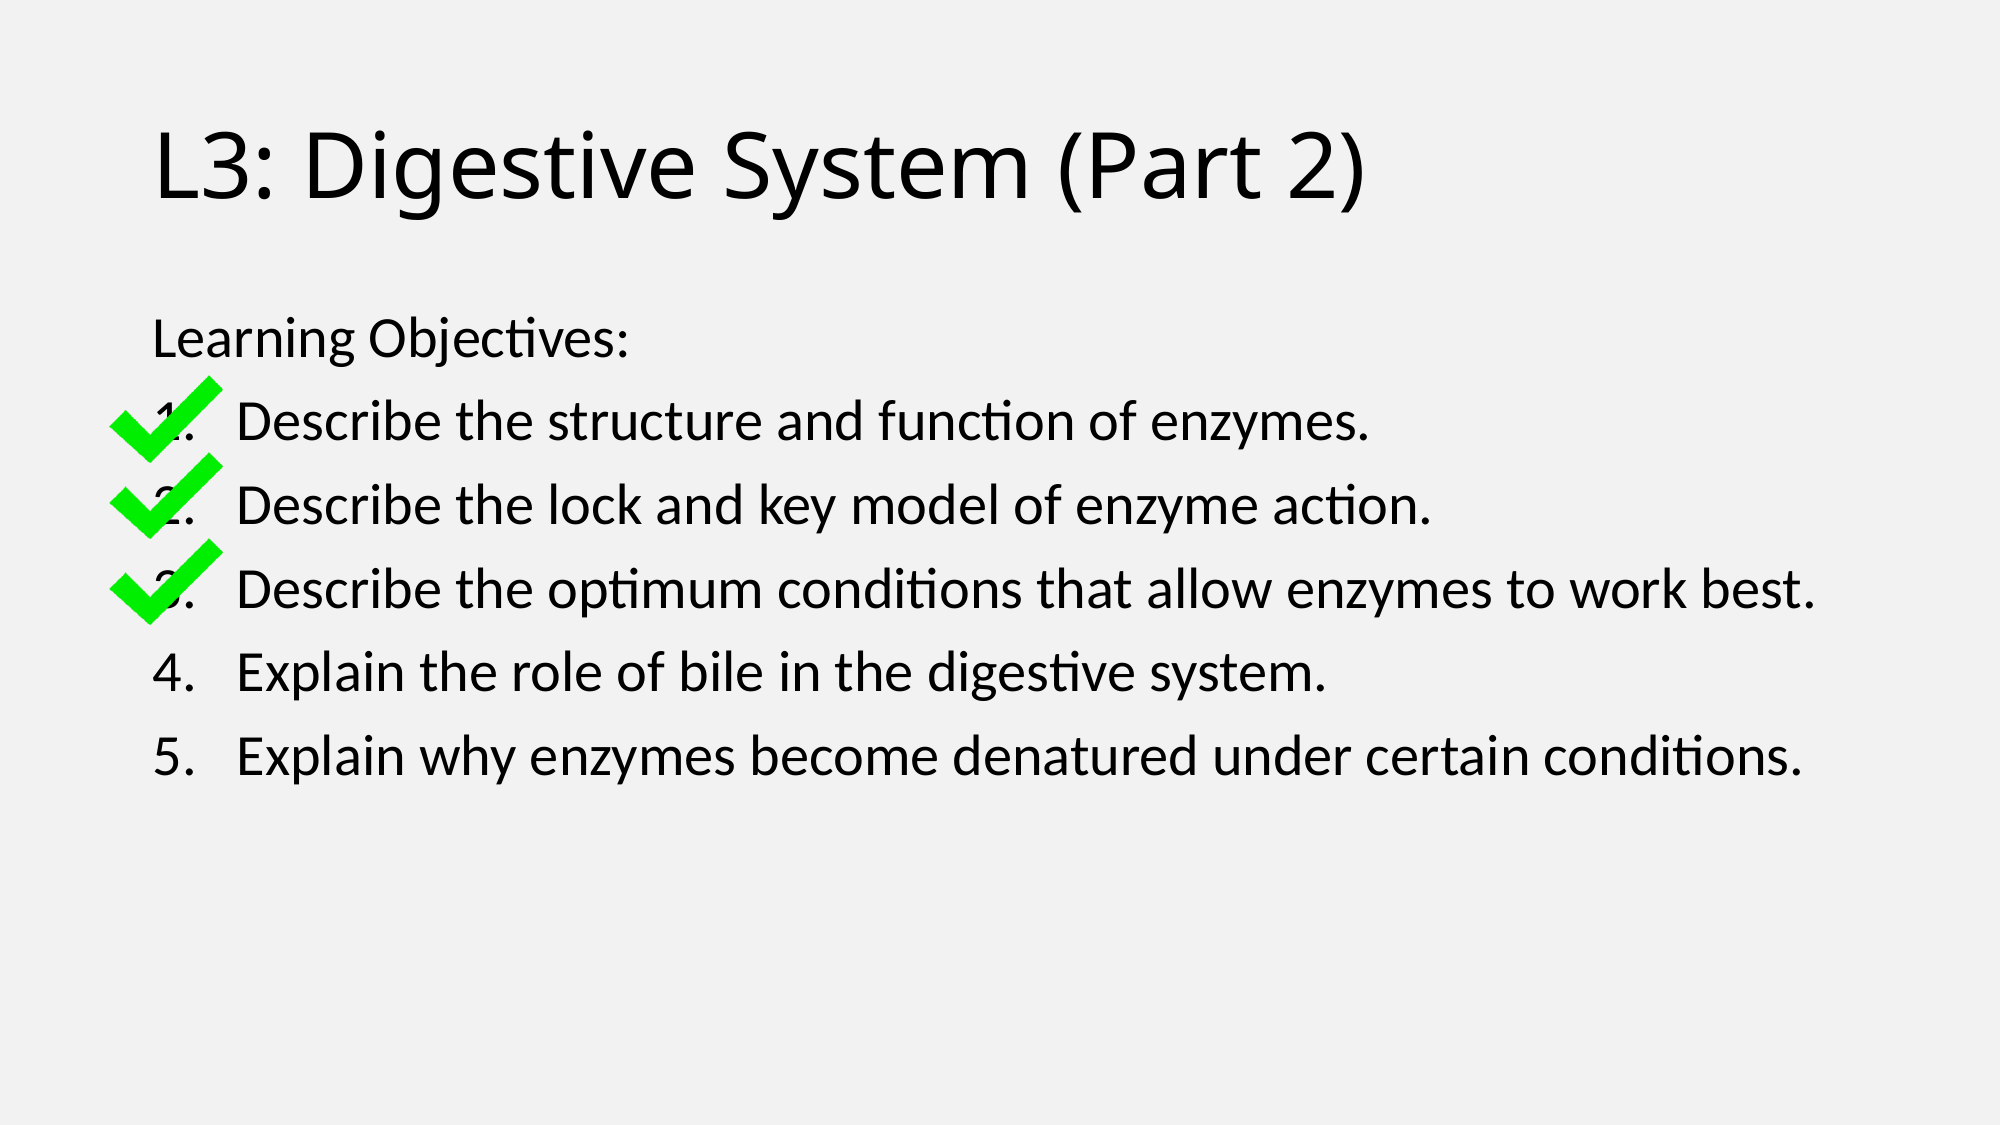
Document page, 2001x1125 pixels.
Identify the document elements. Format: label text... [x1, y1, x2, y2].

picture [109, 375, 223, 626]
list Learning Objectives: Describe the structure and function of enzymes. Describe the lock and key model of enzyme action. Describe the optimum conditions that allow enzymes to work best. Explain the role of bile in the digestive system. Explain why enzymes become denatured under certain conditions. [137, 299, 1863, 1014]
title L3: Digestive System (Part 2) [137, 59, 1863, 278]
